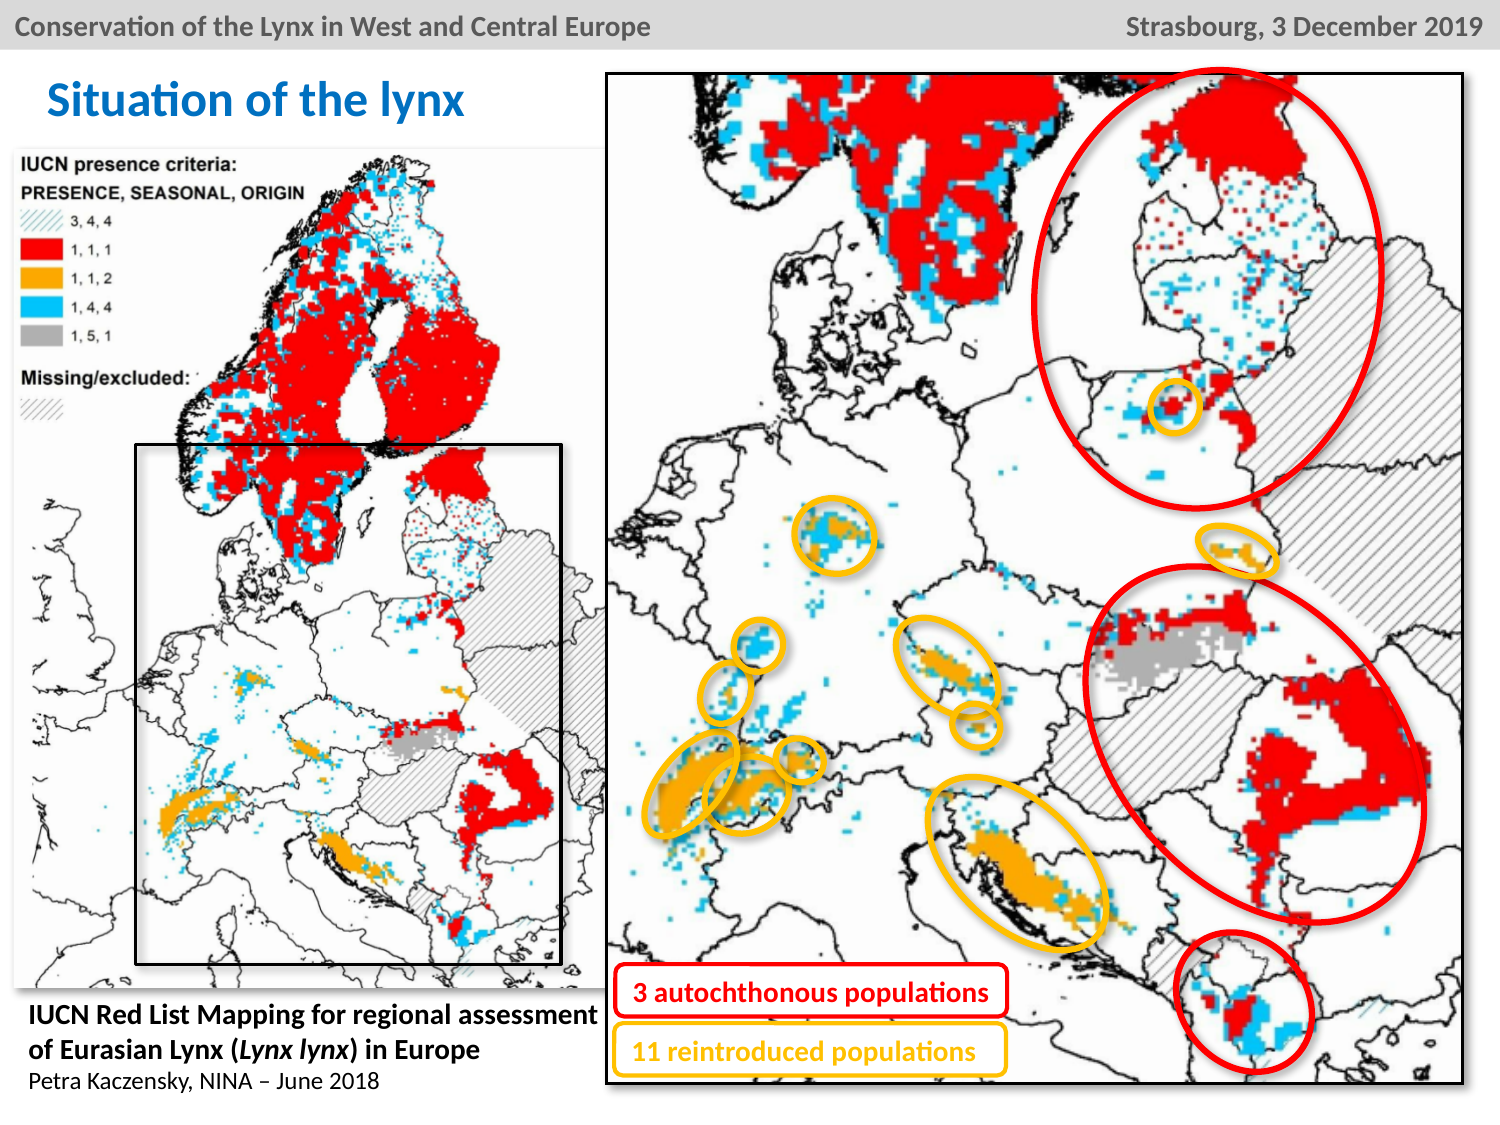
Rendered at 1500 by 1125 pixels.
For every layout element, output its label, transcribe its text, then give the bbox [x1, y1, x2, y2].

picture [13, 74, 1462, 1083]
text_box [1035, 68, 1394, 1078]
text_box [659, 380, 1280, 926]
text_box IUCN Red List Mapping for regional assessment of Eurasian Lynx (Lynx lynx) in Europe Petra Kaczensky, NINA – June 2018 [13, 995, 628, 1103]
text_box Situation of the lynx [32, 58, 480, 134]
